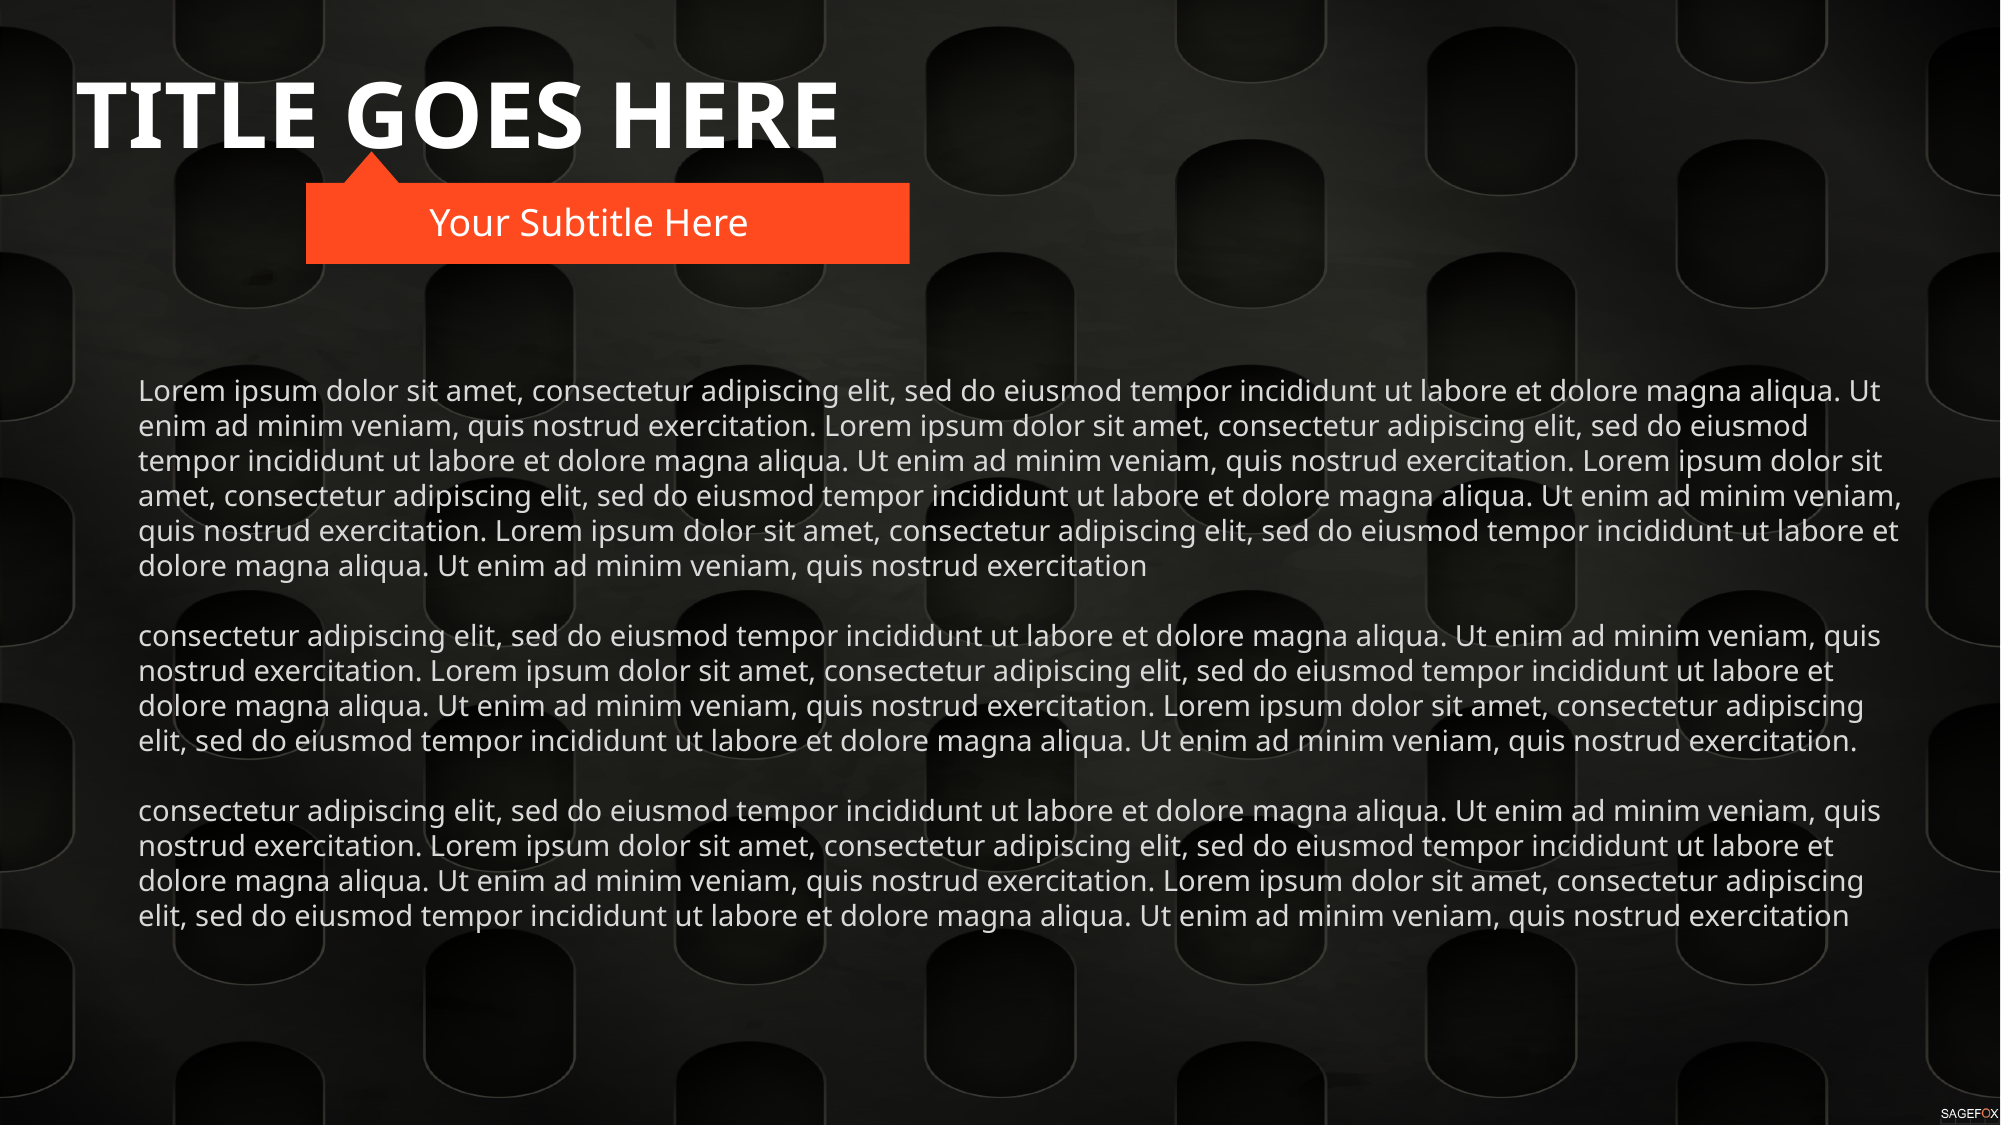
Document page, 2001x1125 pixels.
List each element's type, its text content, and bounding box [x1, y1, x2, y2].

text_box TITLE GOES HERE [60, 49, 965, 175]
picture [0, 0, 2001, 1125]
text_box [306, 151, 910, 264]
text_box Lorem ipsum dolor sit amet, consectetur adipiscing elit, sed do eiusmod tempor incididunt ut labore et dolore magna aliqua. Ut enim ad minim veniam, quis nostrud exercitation. Lorem ipsum dolor sit amet, consectetur adipiscing elit, sed do eiusmod tempor incididunt ut labore et dolore magna aliqua. Ut enim ad minim veniam, quis nostrud exercitation. Lorem ipsum dolor sit amet, consectetur adipiscing elit, sed do eiusmod tempor incididunt ut labore et dolore magna aliqua. Ut enim ad minim veniam, quis nostrud exercitation. Lorem ipsum dolor sit amet, consectetur adipiscing elit, sed do eiusmod tempor incididunt ut labore et dolore magna aliqua. Ut enim ad minim veniam, quis nostrud exercitation consectetur adipiscing elit, sed do eiusmod tempor incididunt ut labore et dolore magna aliqua. Ut enim ad minim veniam, quis nostrud exercitation. Lorem ipsum dolor sit amet, consectetur adipiscing elit, sed do eiusmod tempor incididunt ut labore et dolore magna aliqua. Ut enim ad minim veniam, quis nostrud exercitation. Lorem ipsum dolor sit amet, consectetur adipiscing elit, sed do eiusmod tempor incididunt ut labore et dolore magna aliqua. Ut enim ad minim veniam, quis nostrud exercitation. consectetur adipiscing elit, sed do eiusmod tempor incididunt ut labore et dolore magna aliqua. Ut enim ad minim veniam, quis nostrud exercitation. Lorem ipsum dolor sit amet, consectetur adipiscing elit, sed do eiusmod tempor incididunt ut labore et dolore magna aliqua. Ut enim ad minim veniam, quis nostrud exercitation. Lorem ipsum dolor sit amet, consectetur adipiscing elit, sed do eiusmod tempor incididunt ut labore et dolore magna aliqua. Ut enim ad minim veniam, quis nostrud exercitation [123, 365, 1930, 940]
